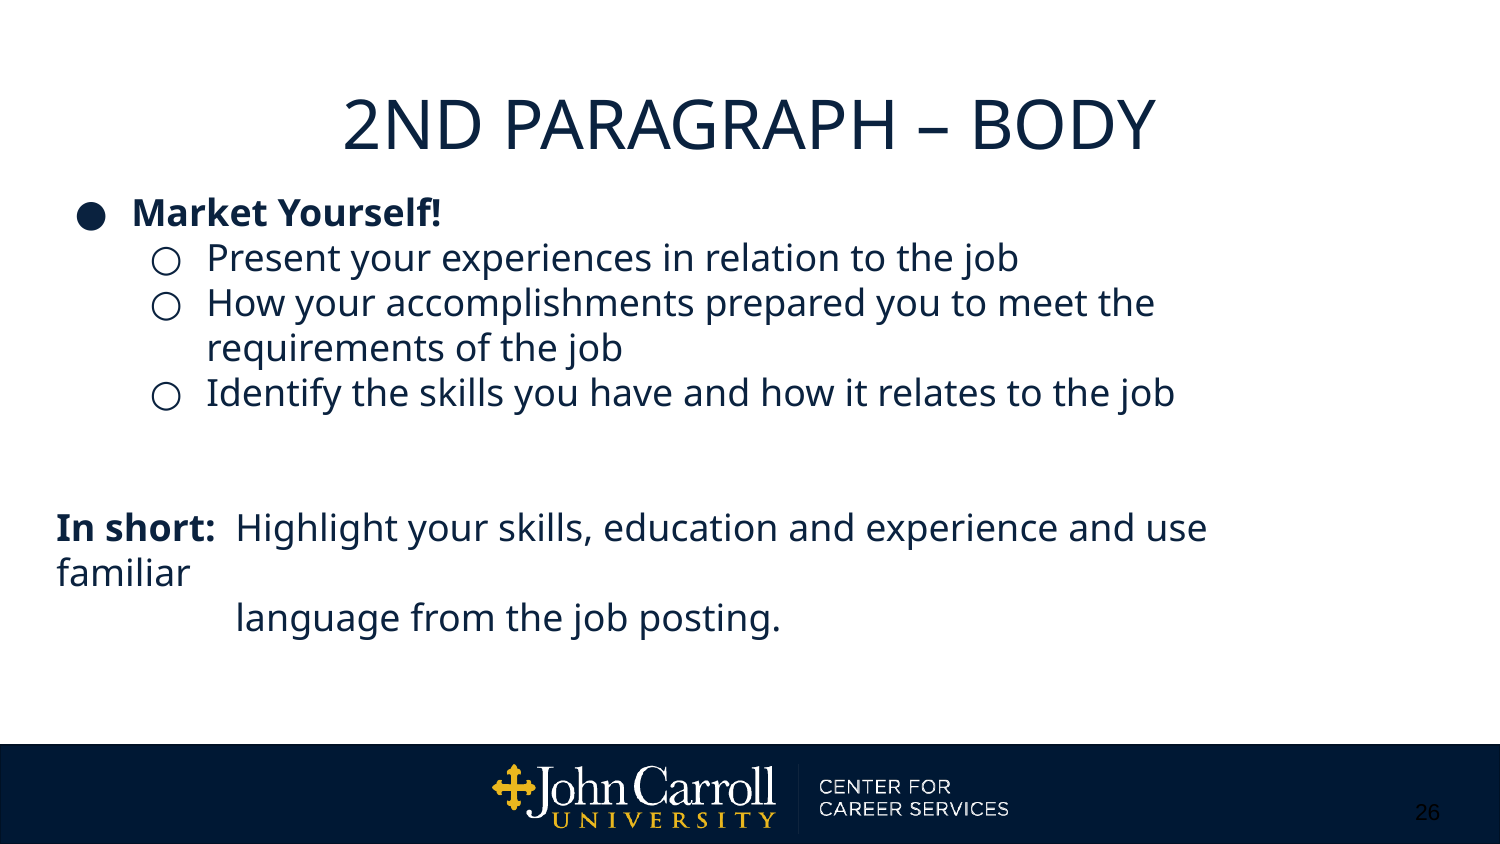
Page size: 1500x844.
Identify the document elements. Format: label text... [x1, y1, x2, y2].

slide_number 26 [1403, 779, 1494, 844]
picture [492, 764, 1008, 834]
title 2ND PARAGRAPH – BODY [75, 33, 1425, 175]
text_box Market Yourself! Present your experiences in relation to the job How your accomplishments prepared you to meet the requirements of the job Identify the skills you have and how it relates to the job In short: Highlight your skills, education and experience and use familiar language from the job posting. [41, 174, 1361, 655]
